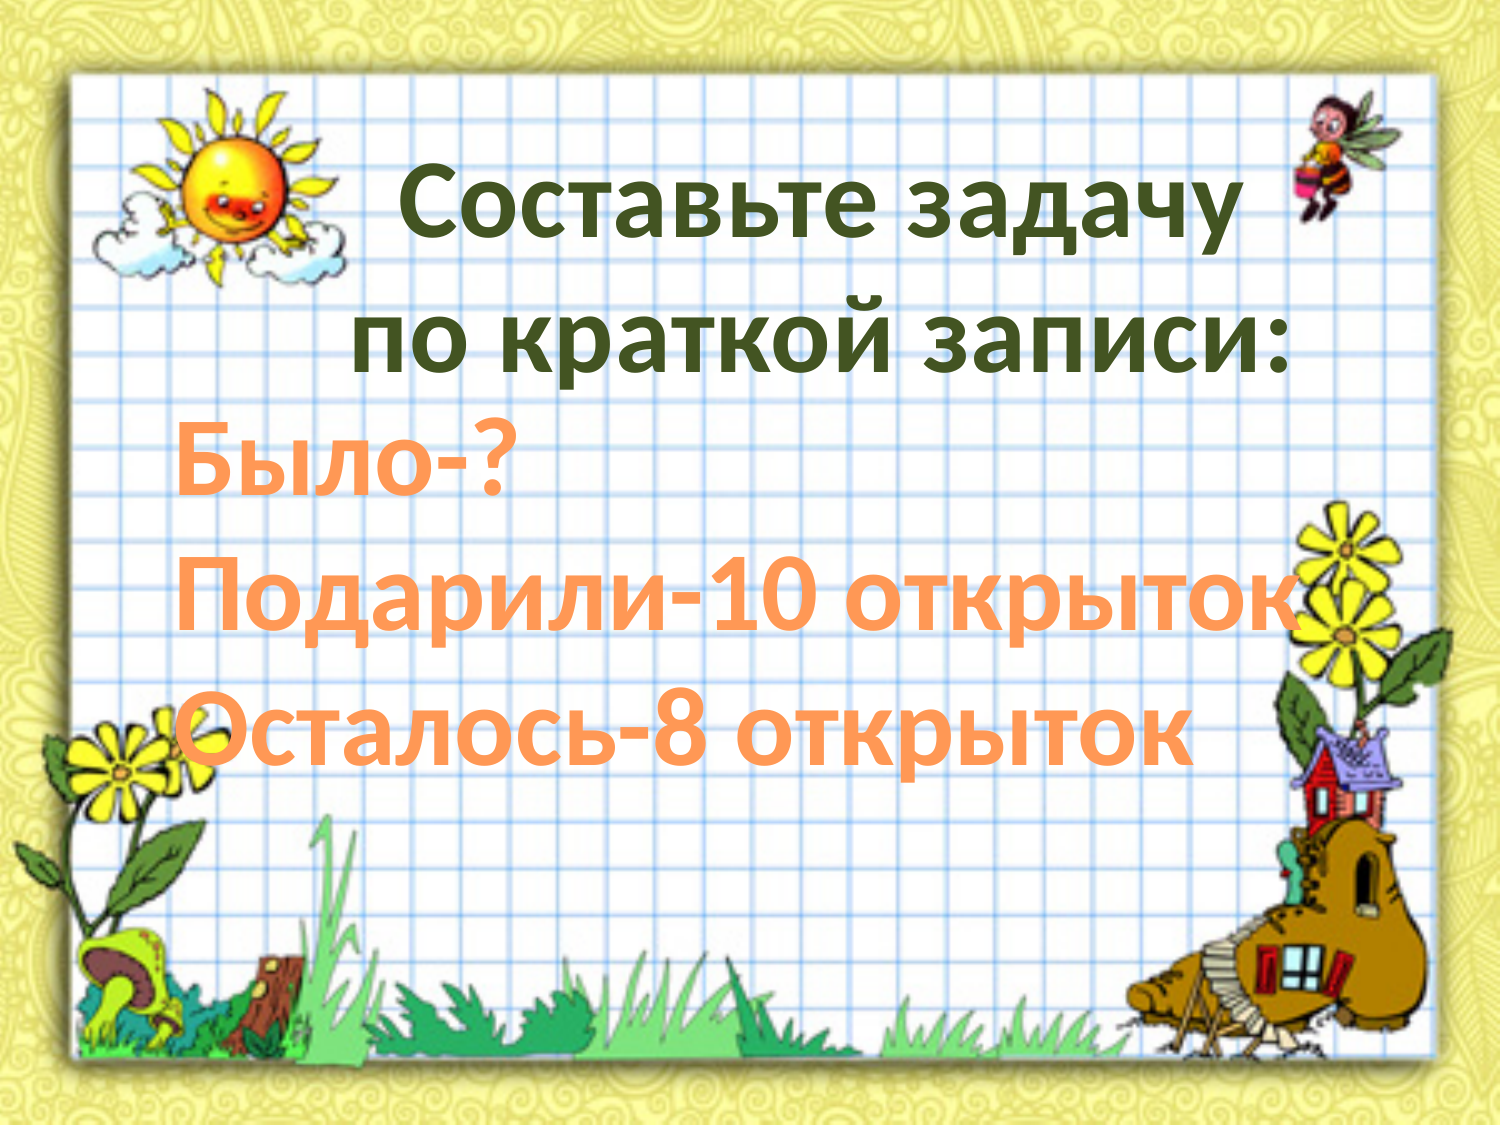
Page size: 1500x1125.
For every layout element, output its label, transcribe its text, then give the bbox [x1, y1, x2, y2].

text_box Было-? Подарили-10 открыток Осталось-8 открыток [132, 374, 1319, 795]
text_box Составьте задачу по краткой записи: [333, 117, 1312, 374]
picture [0, 0, 1500, 1125]
